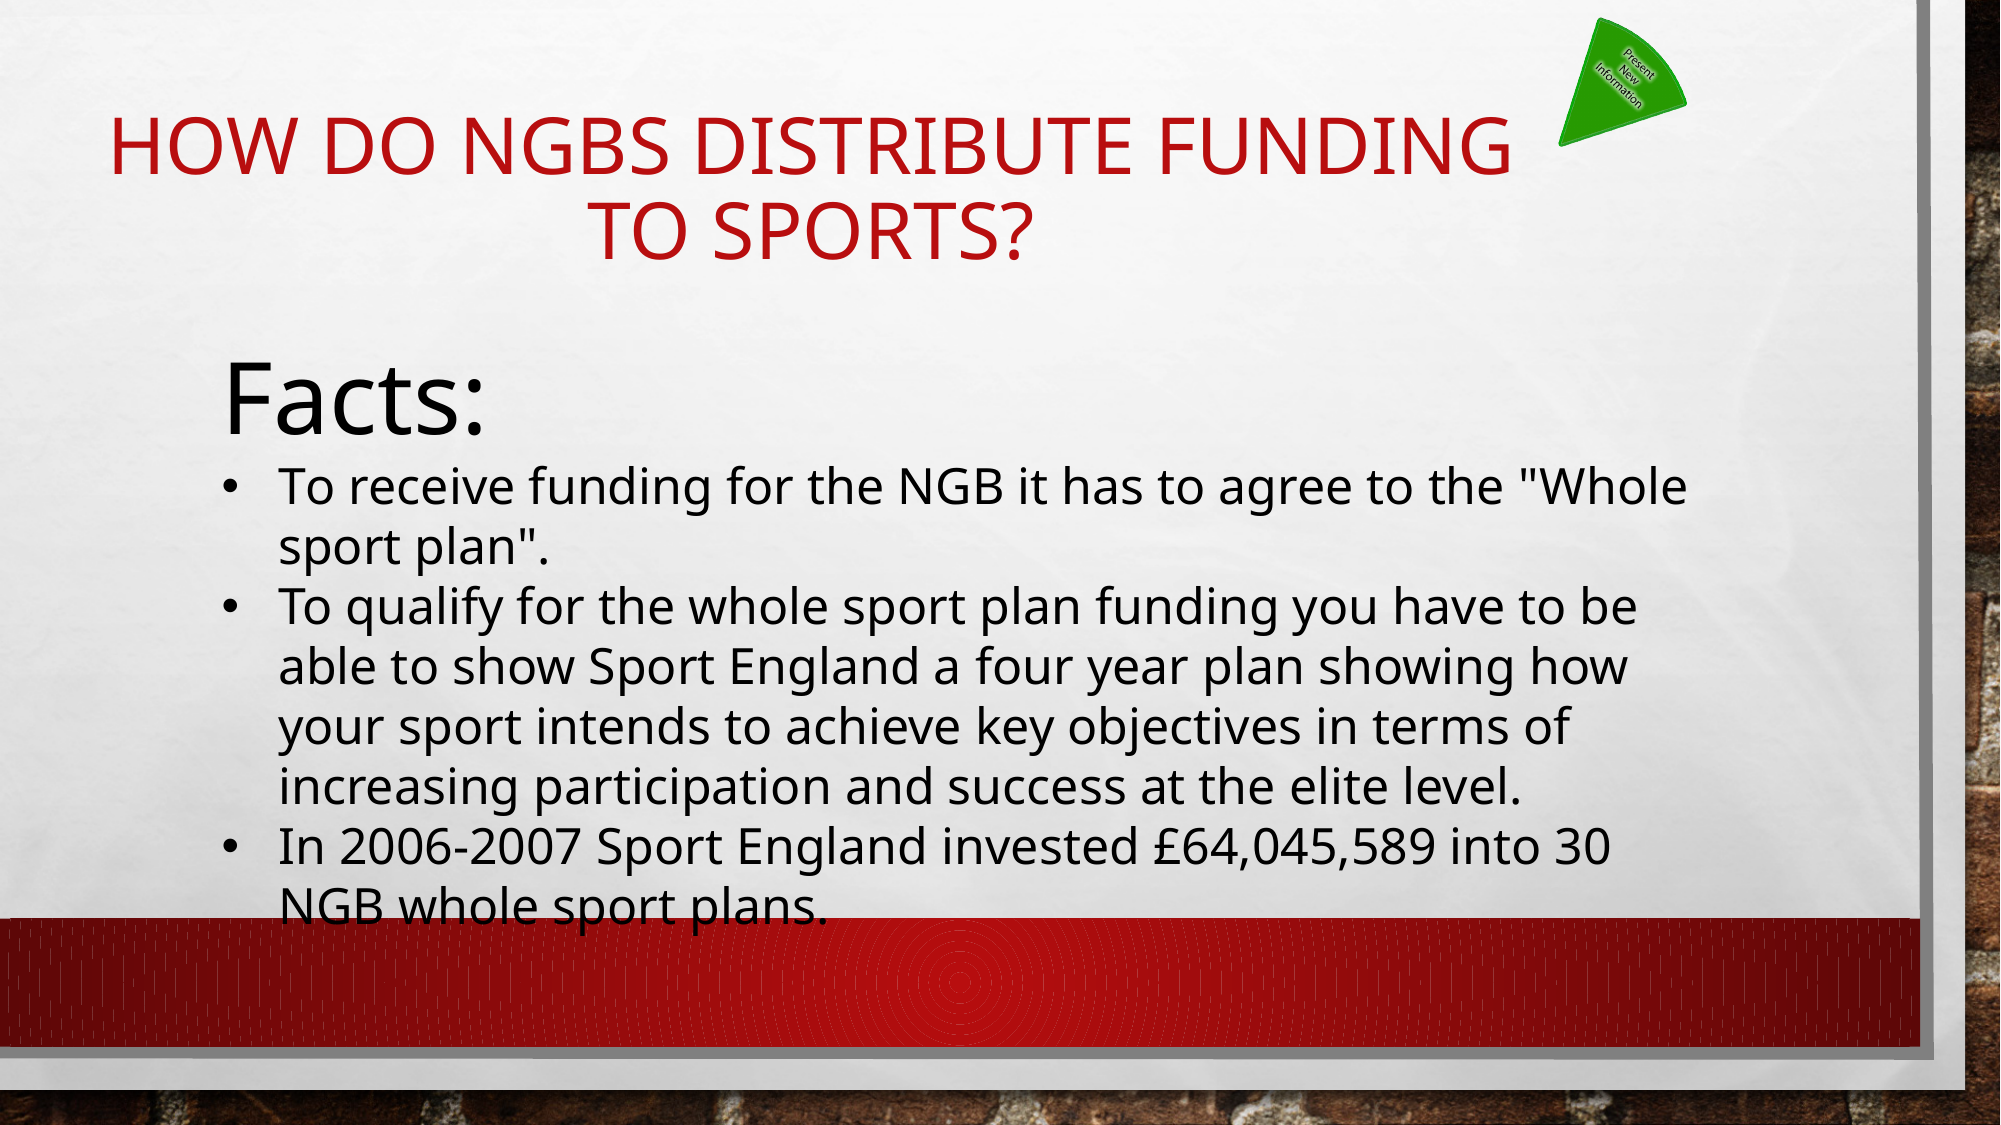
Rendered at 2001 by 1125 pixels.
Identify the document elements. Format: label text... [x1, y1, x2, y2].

title How do NGBs distribute funding to sports? [88, 98, 1534, 286]
picture [0, 0, 2000, 1125]
text_box Facts: To receive funding for the NGB it has to agree to the "Whole sport plan". To qualify for the whole sport plan funding you have to be able to show Sport England a four year plan showing how your sport intends to achieve key objectives in terms of increasing participation and success at the elite level. In 2006-2007 Sport England invested £64,045,589 into 30 NGB whole sport plans. [206, 327, 1746, 943]
picture [1501, 0, 1714, 206]
